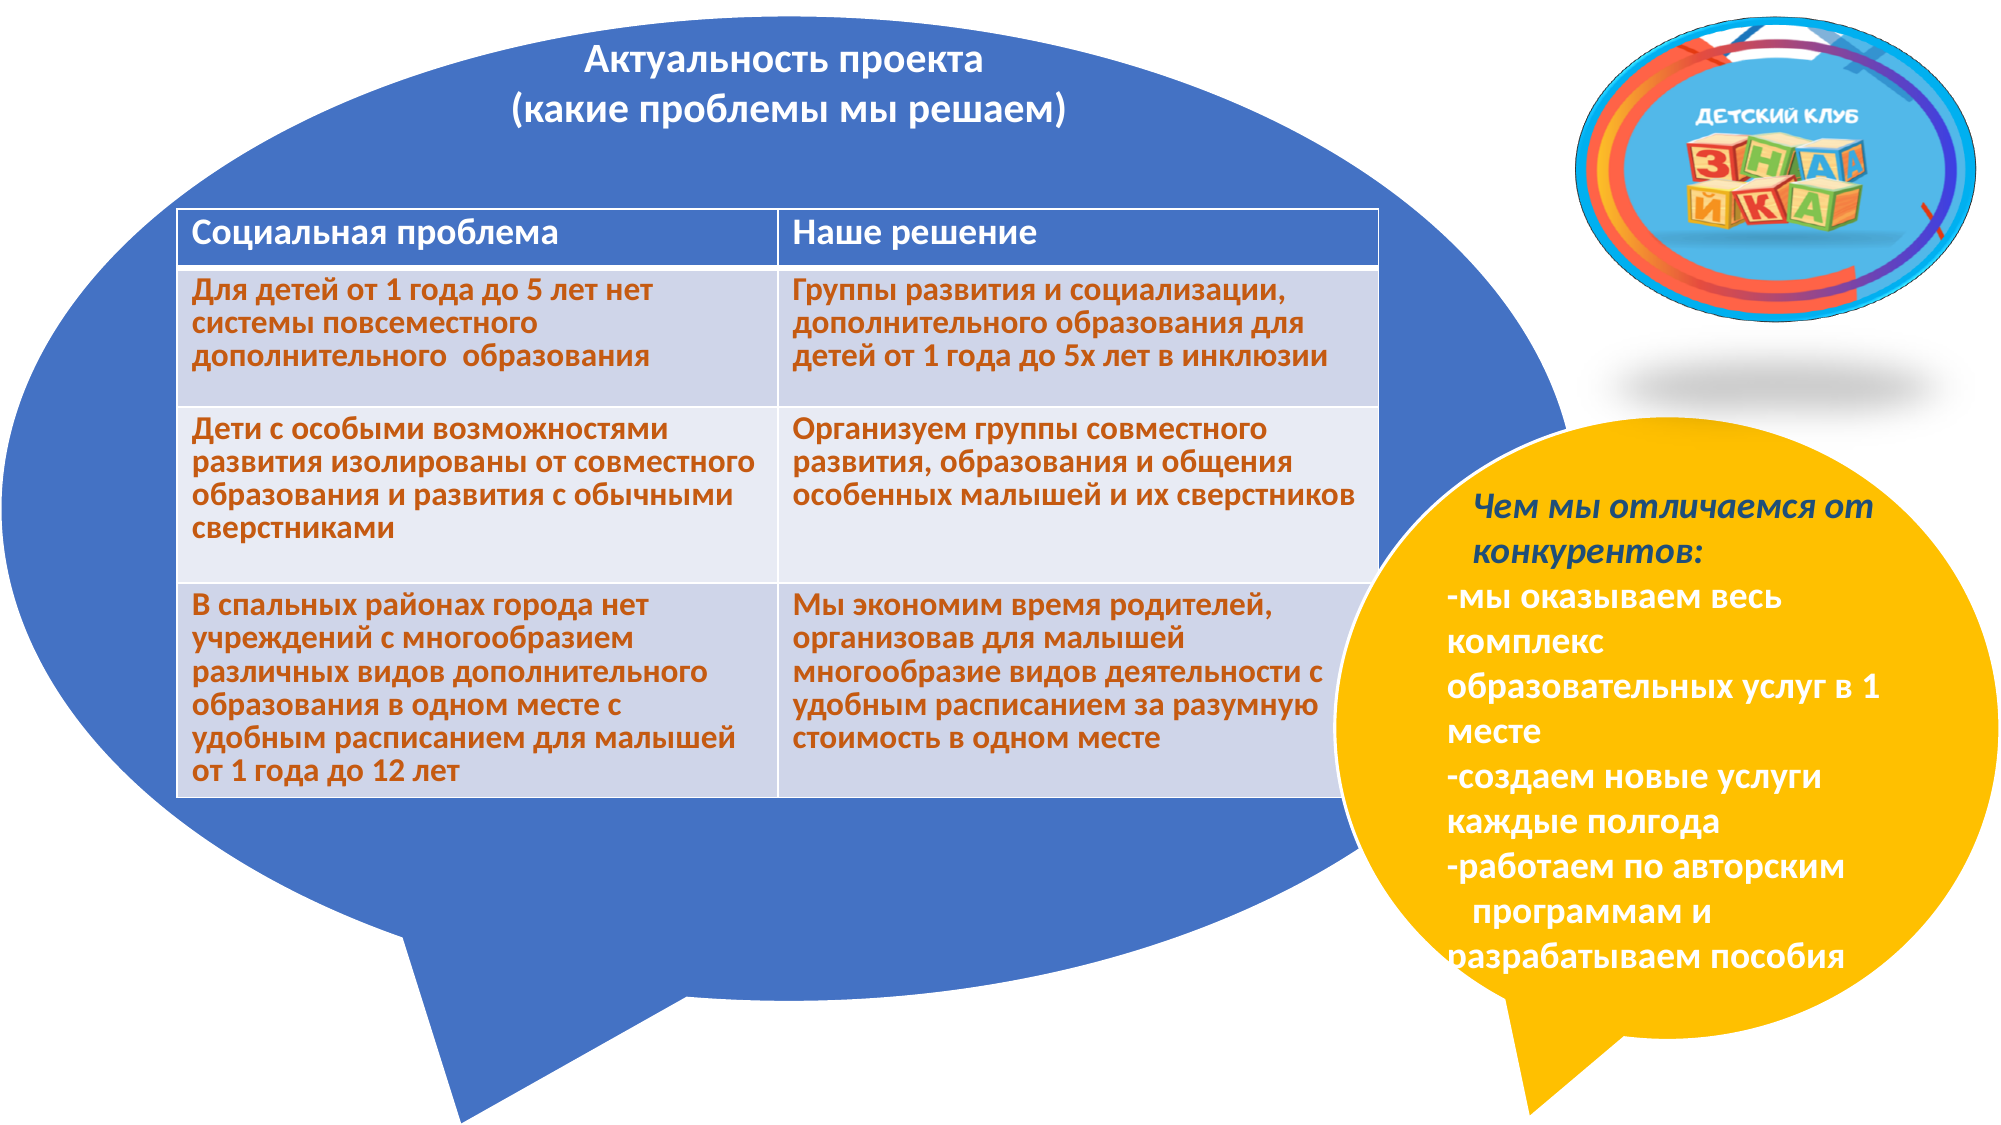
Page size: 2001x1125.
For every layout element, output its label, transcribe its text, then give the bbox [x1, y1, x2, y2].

table_cell Группы развития и социализации, дополнительного образования для детей от 1 года до 5х лет в инклюзии [779, 271, 1378, 406]
table_cell Для детей от 1 года до 5 лет нет системы повсеместного дополнительного образования [178, 271, 777, 406]
table_cell Организуем группы совместного развития, образования и общения особенных малышей и их сверстников [779, 408, 1378, 582]
text_box Чем мы отличаемся от конкурентов: -мы оказываем весь комплекс образовательных услуг в 1 месте -создаем новые услуги каждые полгода -работаем по авторским программам и разрабатываем пособия [1333, 434, 2000, 1122]
table_header Наше решение [779, 210, 1378, 265]
picture [1550, 14, 2000, 464]
table_header Социальная проблема [178, 210, 777, 265]
table_cell Дети с особыми возможностями развития изолированы от совместного образования и развития с обычными сверстниками [178, 408, 777, 582]
text_box Актуальность проекта (какие проблемы мы решаем) [0, 13, 1550, 1125]
table_cell В спальных районах города нет учреждений с многообразием различных видов дополнительного образования в одном месте с удобным расписанием для малышей от 1 года до 12 лет [178, 584, 777, 797]
table_cell Мы экономим время родителей, организовав для малышей многообразие видов деятельности с удобным расписанием за разумную стоимость в одном месте [779, 584, 1369, 797]
